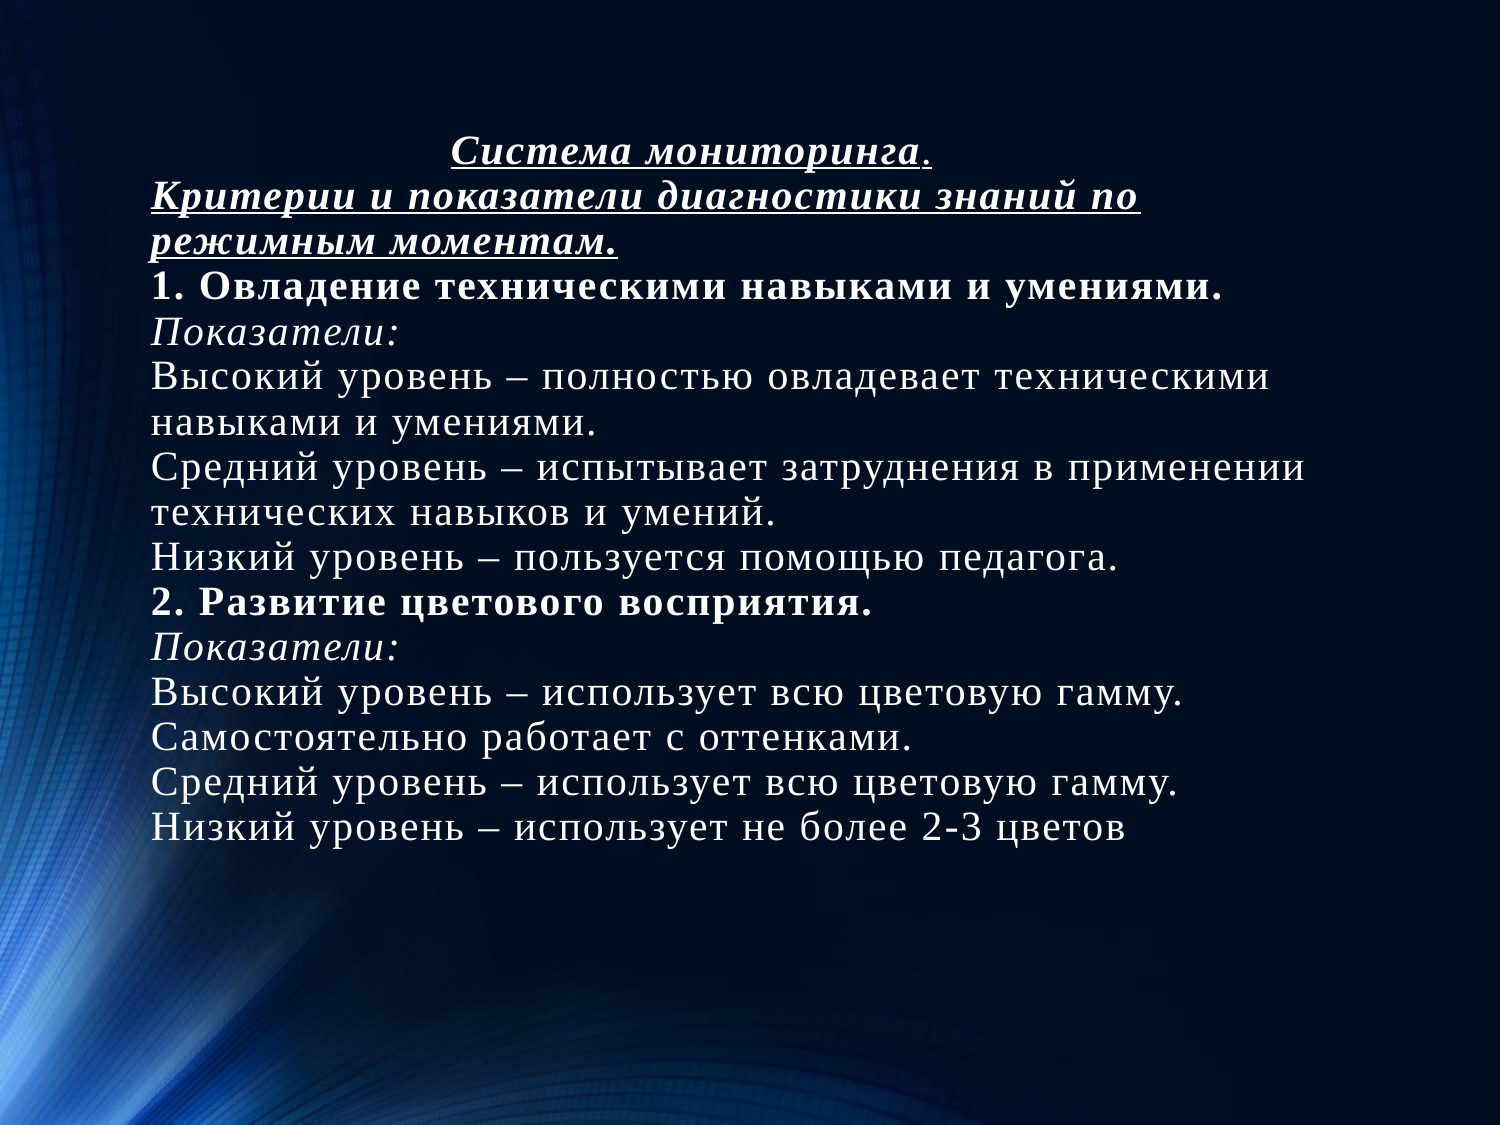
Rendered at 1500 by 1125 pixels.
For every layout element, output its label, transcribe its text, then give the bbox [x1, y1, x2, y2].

title Система мониторинга. Критерии и показатели диагностики знаний по режимным моментам. 1. Овладение техническими навыками и умениями. Показатели: Высокий уровень – полностью овладевает техническими навыками и умениями. Средний уровень – испытывает затруднения в применении технических навыков и умений. Низкий уровень – пользуется помощью педагога. 2. Развитие цветового восприятия. Показатели: Высокий уровень – использует всю цветовую гамму. Самостоятельно работает с оттенками. Средний уровень – использует всю цветовую гамму. Низкий уровень – использует не более 2-3 цветов [135, 101, 1353, 953]
picture [0, 0, 1500, 1125]
